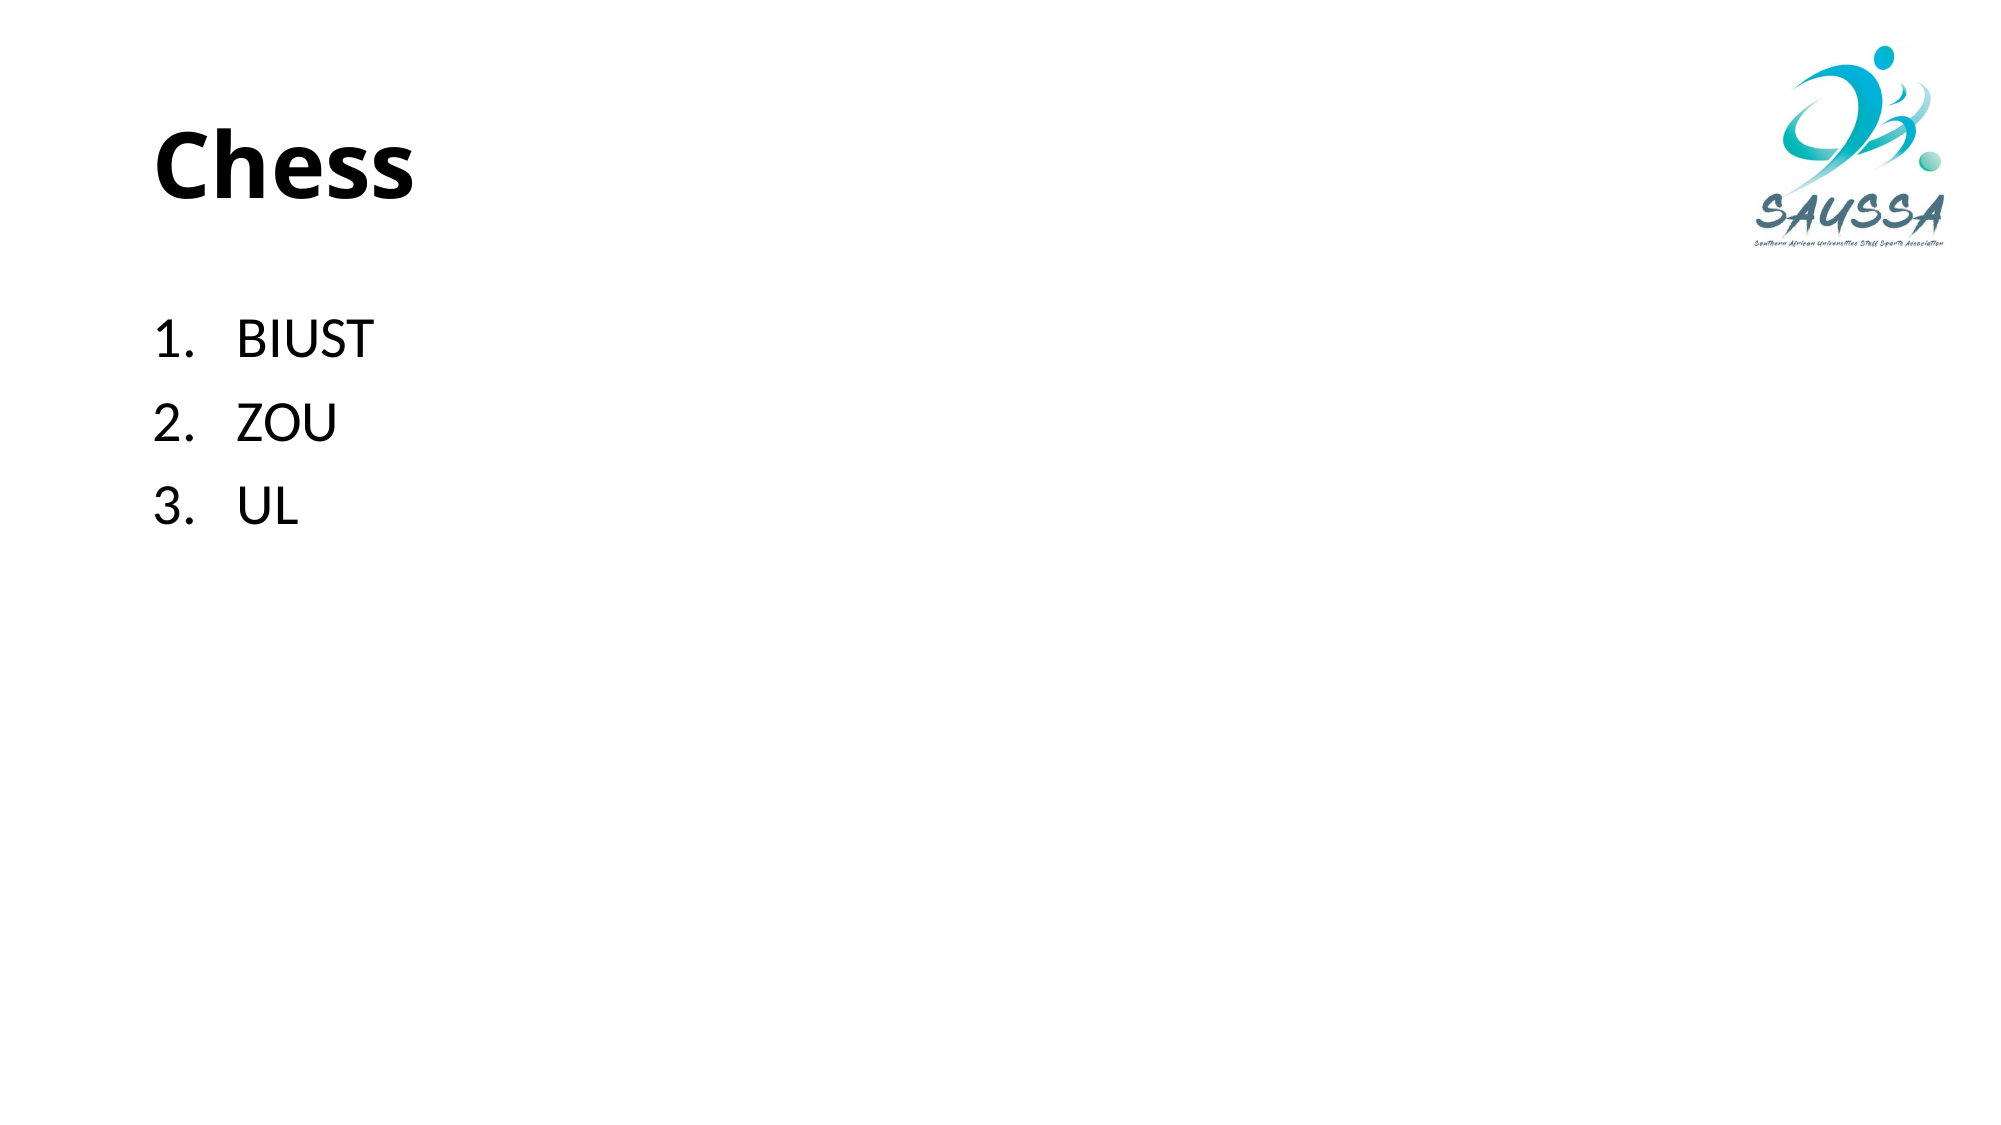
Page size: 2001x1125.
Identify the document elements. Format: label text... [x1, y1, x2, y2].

picture [1711, 44, 2000, 248]
title Chess [137, 59, 1863, 278]
list BIUST ZOU UL [137, 299, 1863, 1014]
